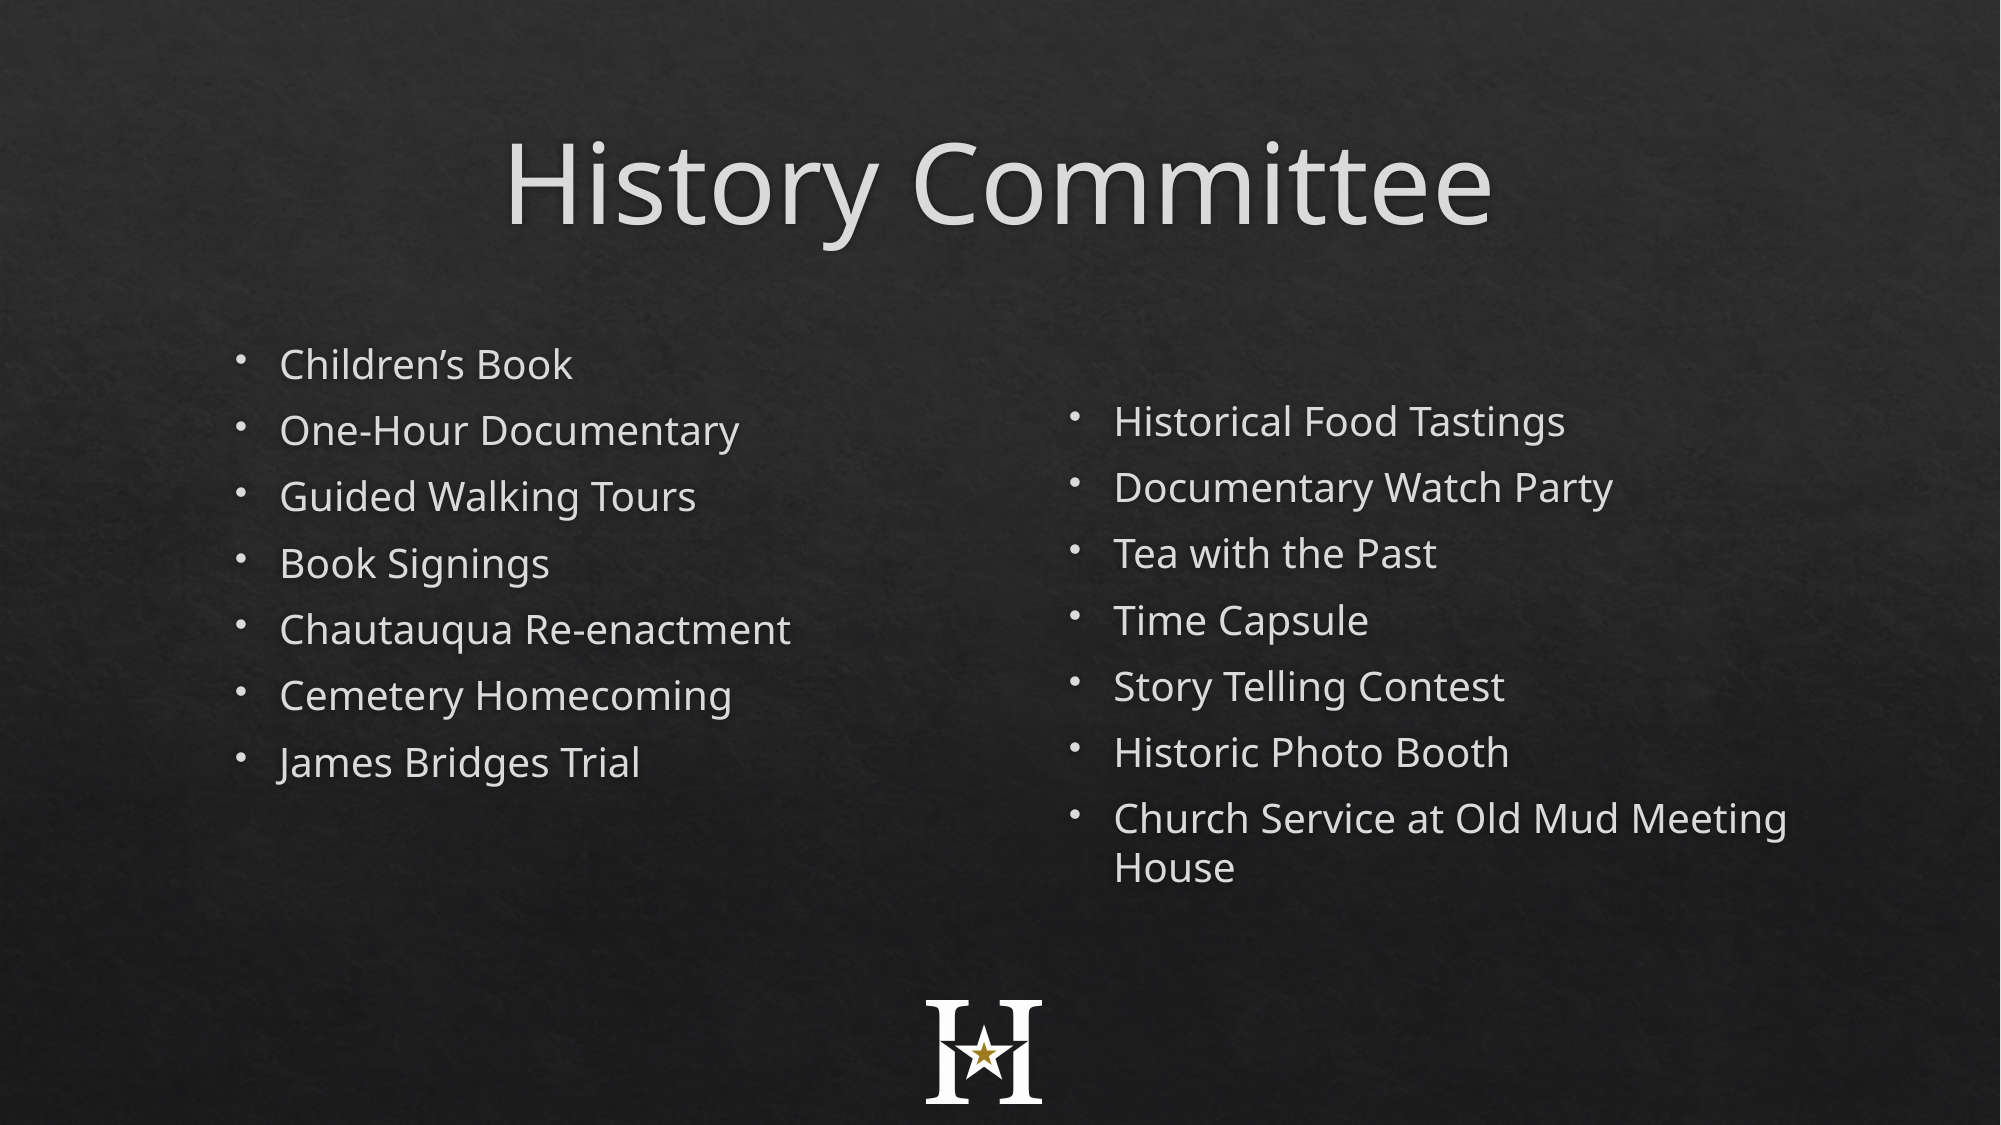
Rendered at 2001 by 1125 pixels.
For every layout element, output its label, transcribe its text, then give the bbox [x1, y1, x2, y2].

title History Committee [149, 99, 1849, 260]
picture [926, 999, 1042, 1105]
list Children’s Book One-Hour Documentary Guided Walking Tours Book Signings Chautauqua Re-enactment Cemetery Homecoming James Bridges Trial Historical Food Tastings Documentary Watch Party Tea with the Past Time Capsule Story Telling Contest Historic Photo Booth Church Service at Old Mud Meeting House [149, 331, 1849, 950]
